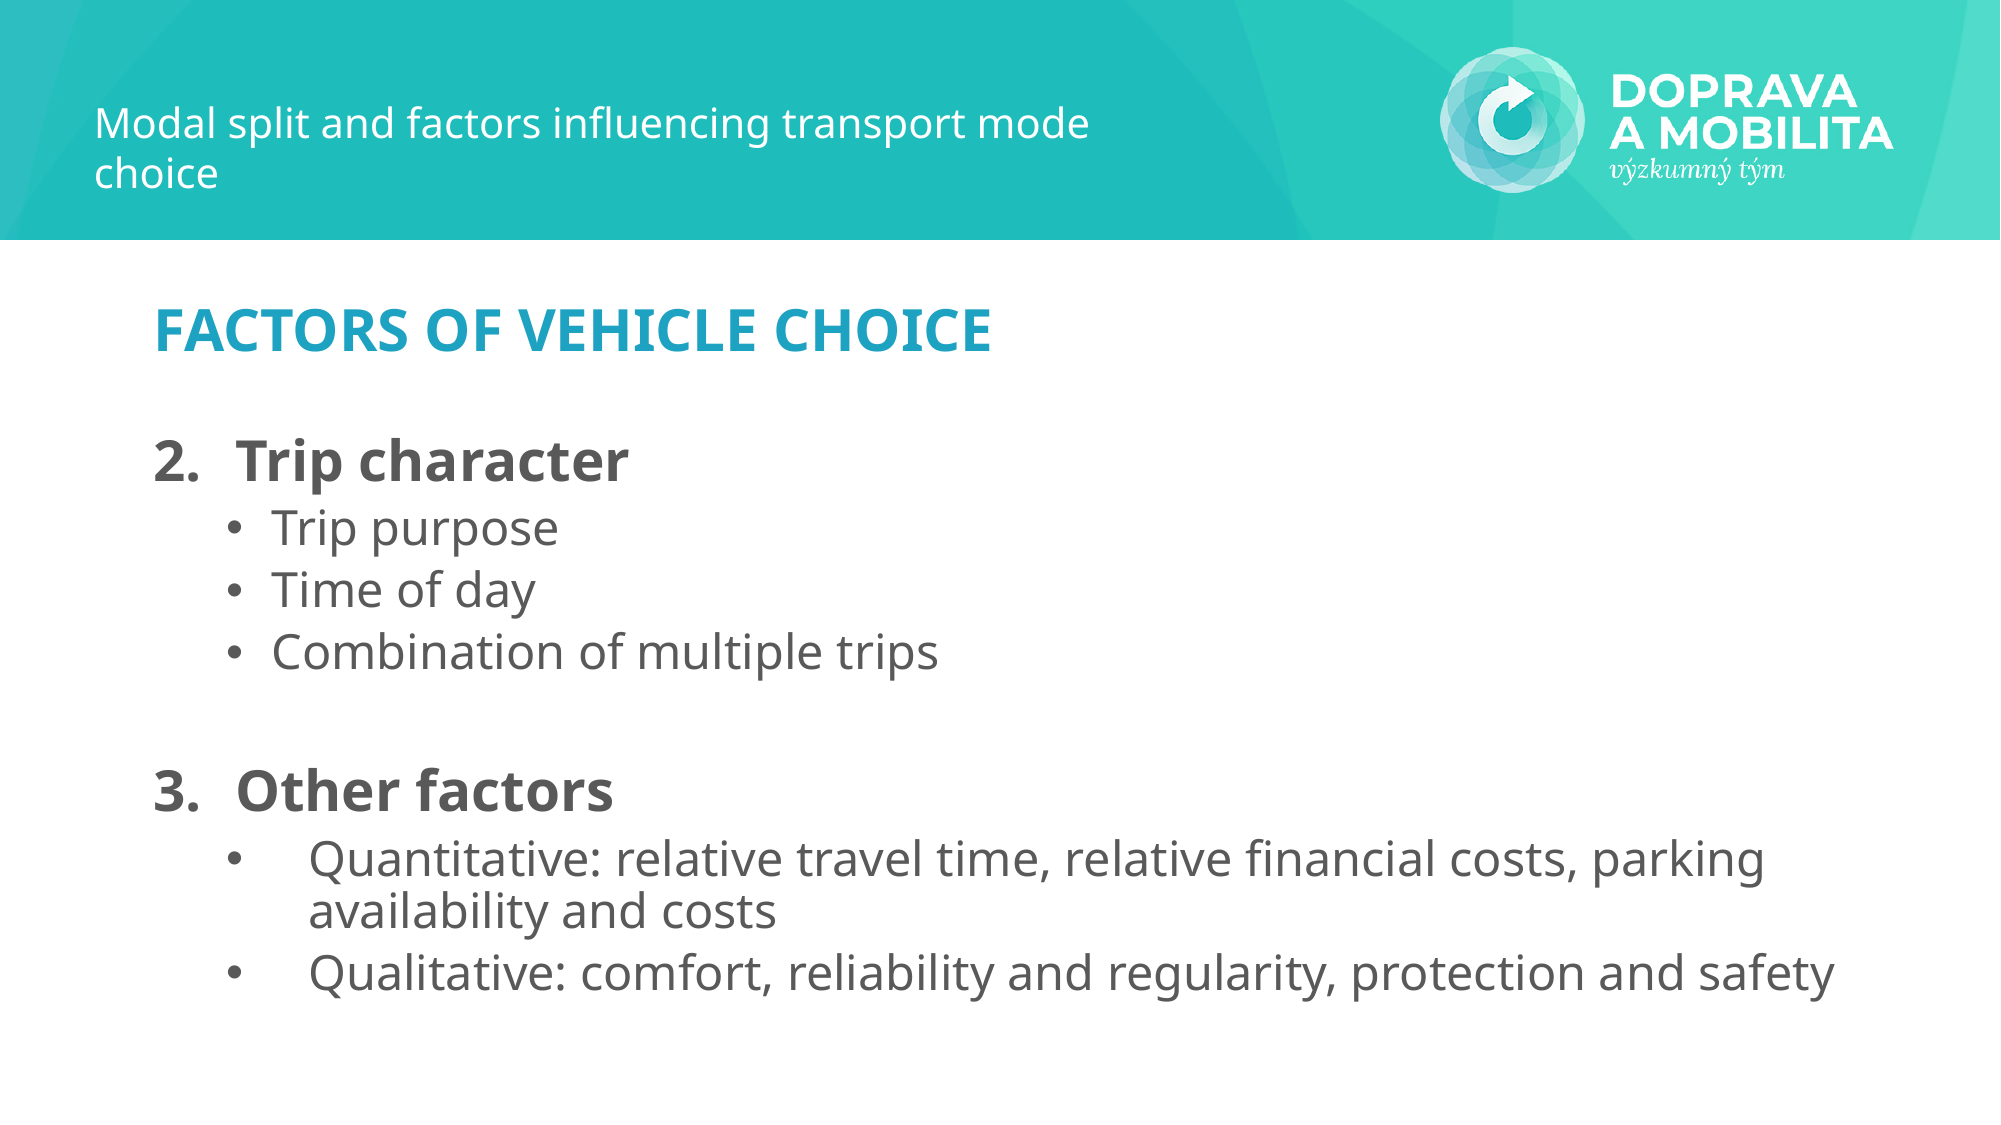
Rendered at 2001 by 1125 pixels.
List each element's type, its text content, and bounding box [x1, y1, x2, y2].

title Factors of vehicle choice [138, 279, 1867, 385]
picture [0, 0, 2000, 240]
list Trip character Trip purpose Time of day Combination of multiple trips Other factors Quantitative: relative travel time, relative financial costs, parking availability and costs Qualitative: comfort, reliability and regularity, protection and safety [138, 425, 1867, 1058]
